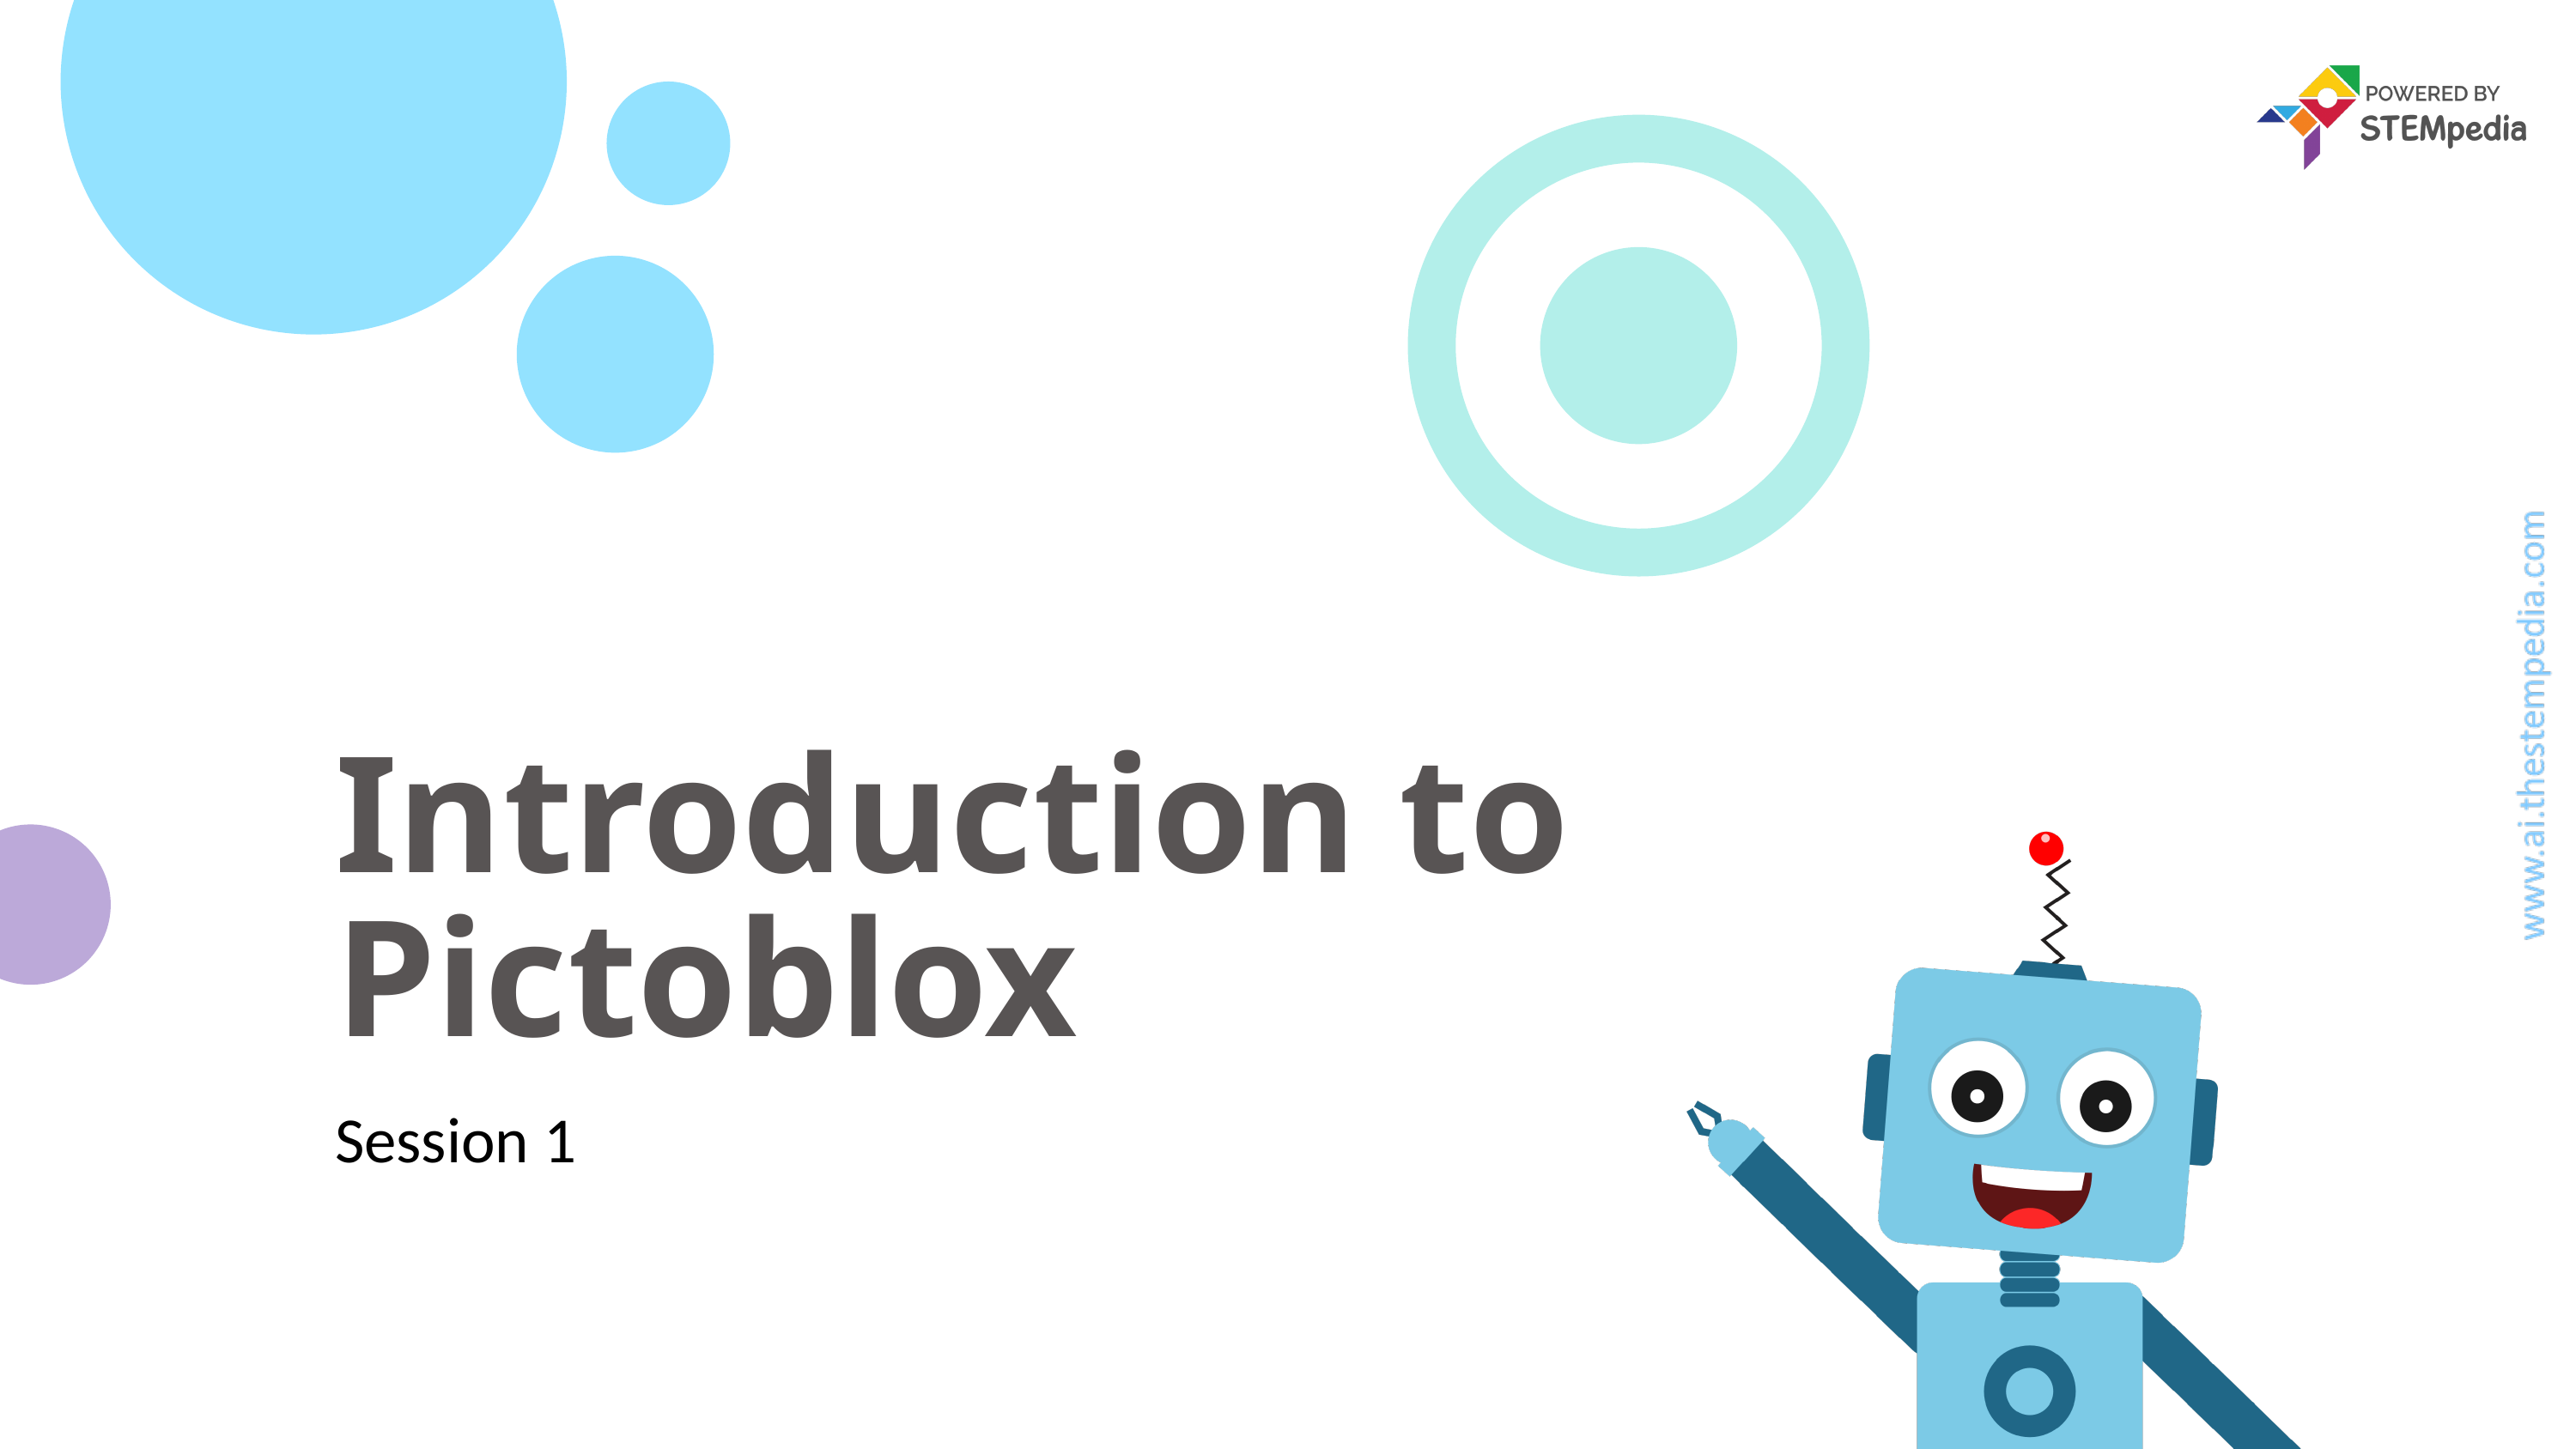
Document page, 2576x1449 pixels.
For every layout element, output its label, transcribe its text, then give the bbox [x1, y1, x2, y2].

picture [1665, 786, 2370, 1449]
picture [2257, 65, 2526, 170]
title Introduction to Pictoblox [322, 632, 1846, 1076]
subtitle Session 1 [322, 1083, 1574, 1322]
picture [2494, 174, 2576, 1274]
